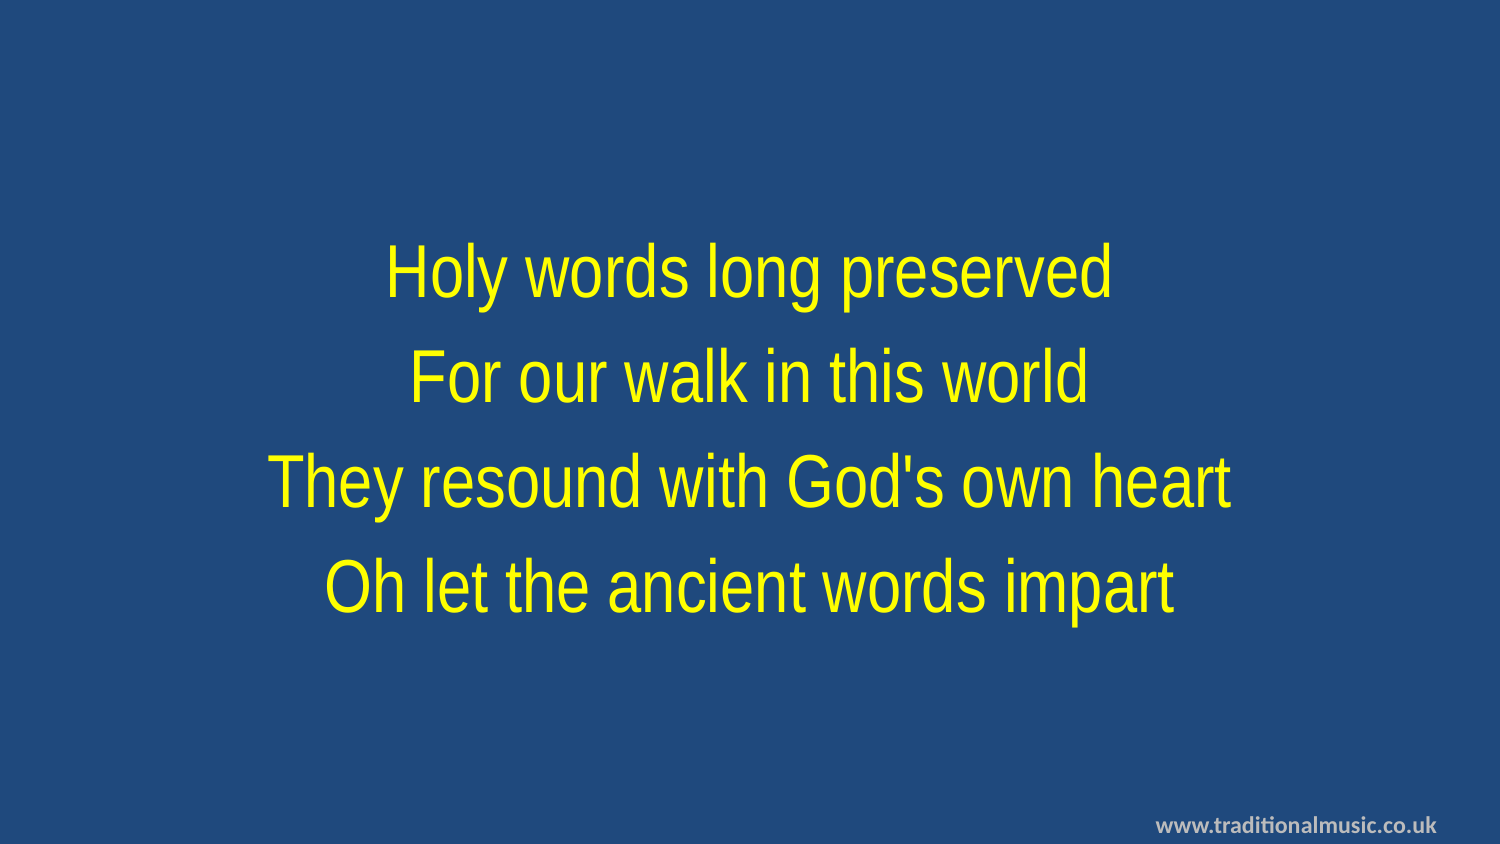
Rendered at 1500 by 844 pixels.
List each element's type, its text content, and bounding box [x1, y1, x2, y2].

list Holy words long preserved For our walk in this world They resound with God's own heart Oh let the ancient words impart [0, 0, 1500, 844]
